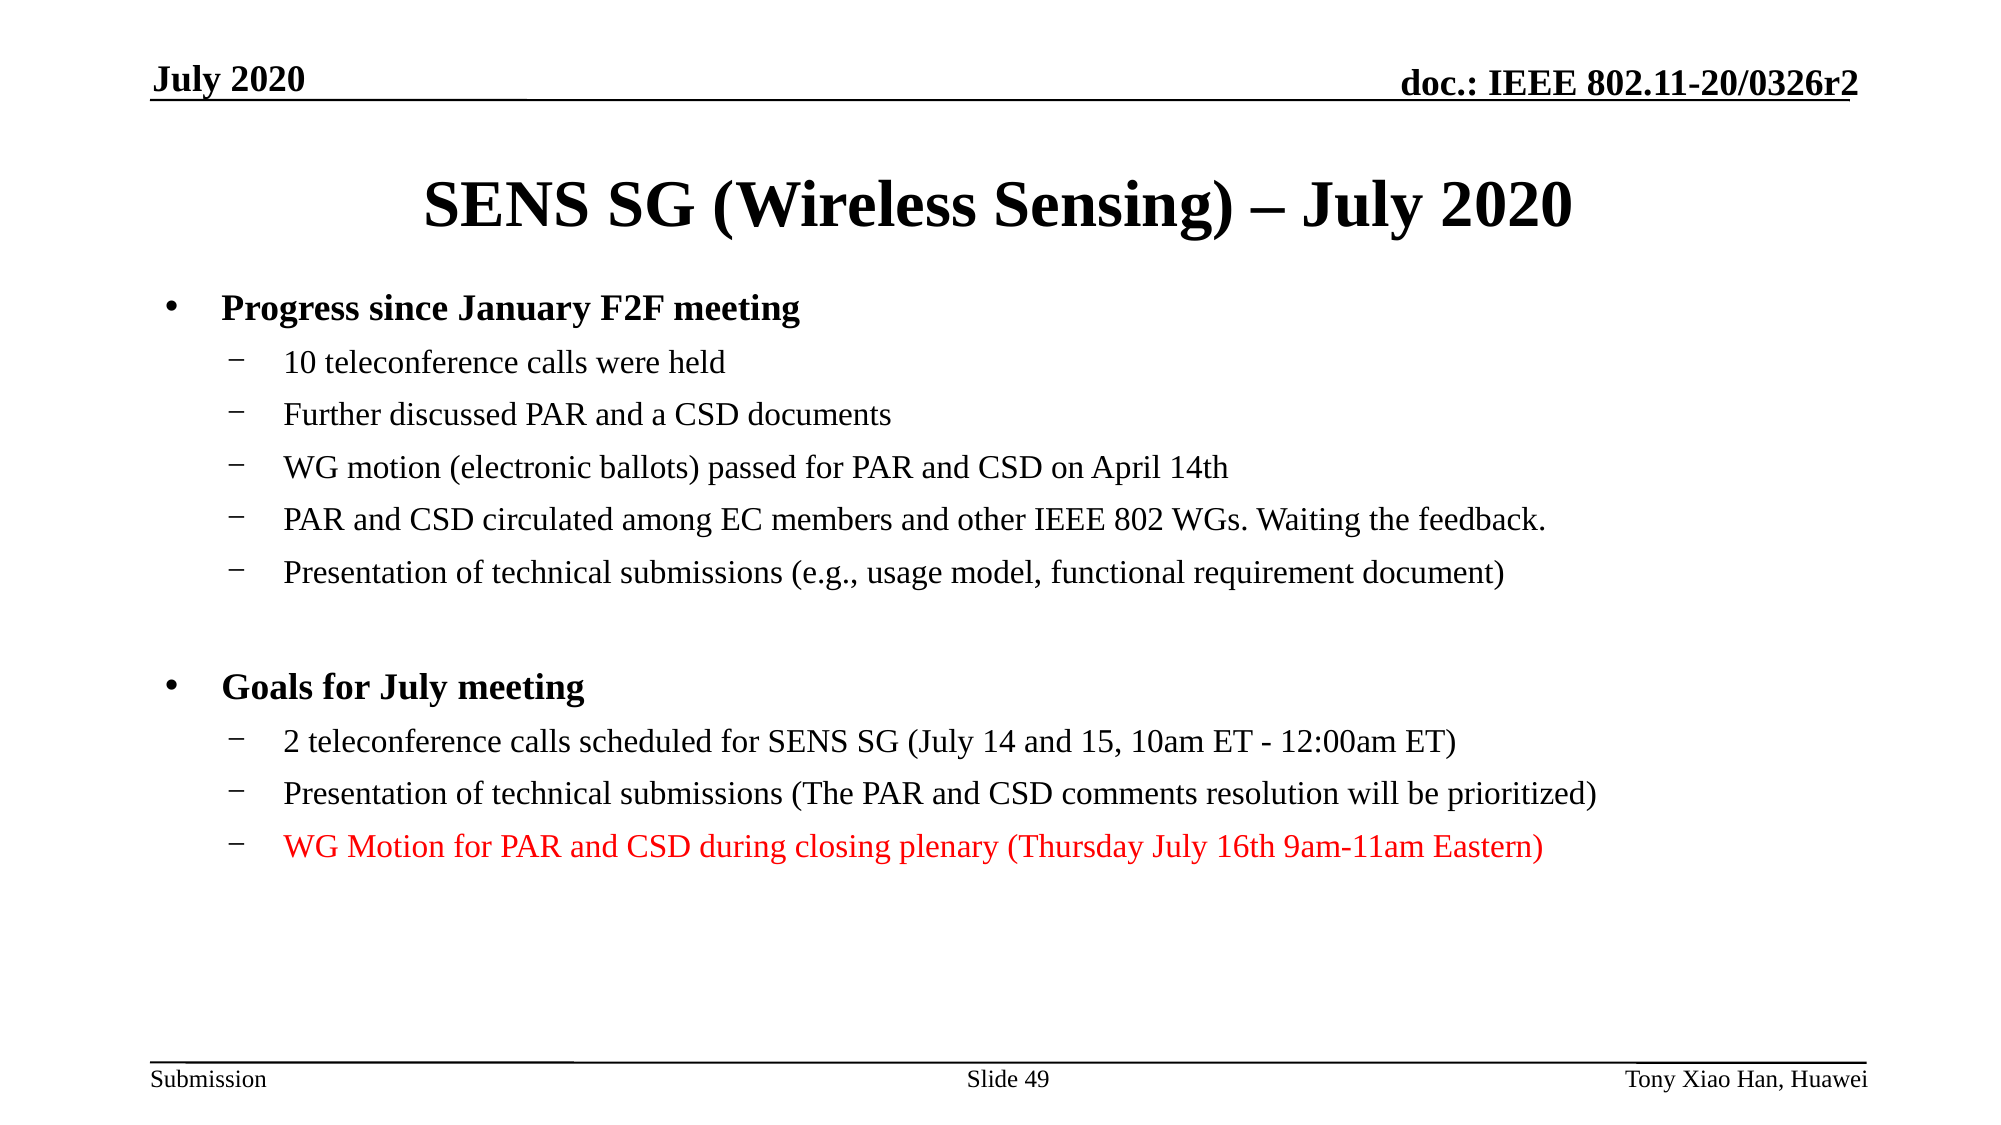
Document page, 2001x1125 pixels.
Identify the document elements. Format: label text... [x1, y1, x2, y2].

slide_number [152, 54, 563, 100]
title SENS SG (Wireless Sensing) – July 2020 [149, 112, 1850, 274]
footer Tony Xiao Han, Huawei [1171, 1061, 1869, 1093]
list Progress since January F2F meeting 10 teleconference calls were held Further discussed PAR and a CSD documents WG motion (electronic ballots) passed for PAR and CSD on April 14th PAR and CSD circulated among EC members and other IEEE 802 WGs. Waiting the feedback. Presentation of technical submissions (e.g., usage model, functional requirement document) Goals for July meeting 2 teleconference calls scheduled for SENS SG (July 14 and 15, 10am ET - 12:00am ET) Presentation of technical submissions (The PAR and CSD comments resolution will be prioritized) WG Motion for PAR and CSD during closing plenary (Thursday July 16th 9am-11am Eastern) [149, 274, 1850, 988]
slide_number Slide 49 [950, 1061, 1067, 1123]
